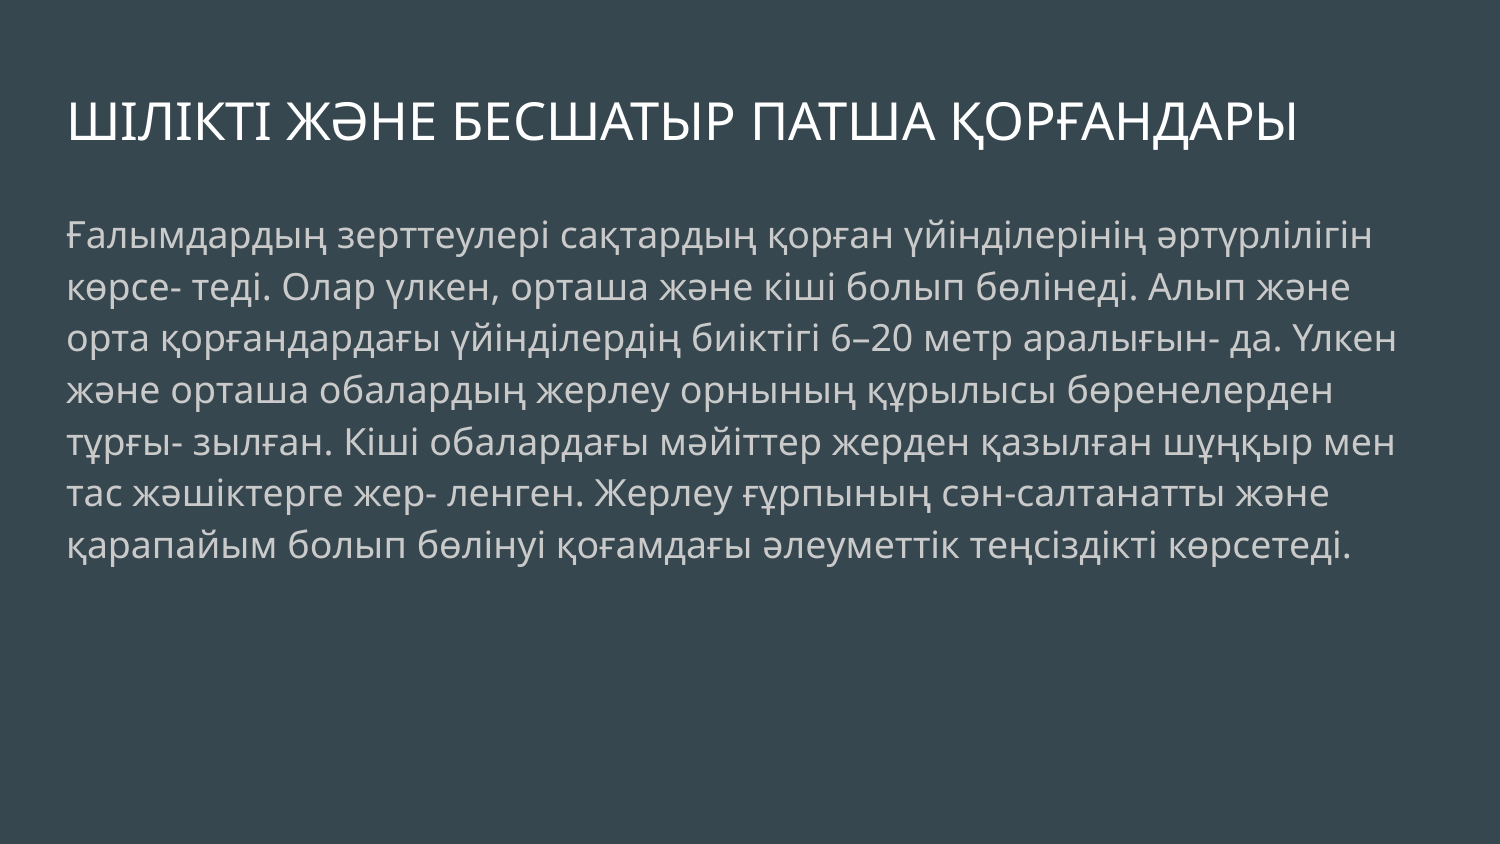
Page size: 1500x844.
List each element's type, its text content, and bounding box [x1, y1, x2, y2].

list Ғалымдардың зерттеулері сақтардың қорған үйінділерінің әртүрлілігін көрсе- теді. Олар үлкен, орташа және кіші болып бөлінеді. Алып және орта қорғандардағы үйінділердің биіктігі 6–20 метр аралығын- да. Үлкен және орташа обалардың жерлеу орнының құрылысы бөренелерден тұрғы- зылған. Кіші обалардағы мәйіттер жерден қазылған шұңқыр мен тас жәшіктерге жер- ленген. Жерлеу ғұрпының сән-салтанатты және қарапайым болып бөлінуі қоғамдағы әлеуметтік теңсіздікті көрсетеді. [51, 189, 1449, 750]
title ШІЛІКТІ ЖӘНЕ БЕСШАТЫР ПАТША ҚОРҒАНДАРЫ [51, 72, 1449, 167]
